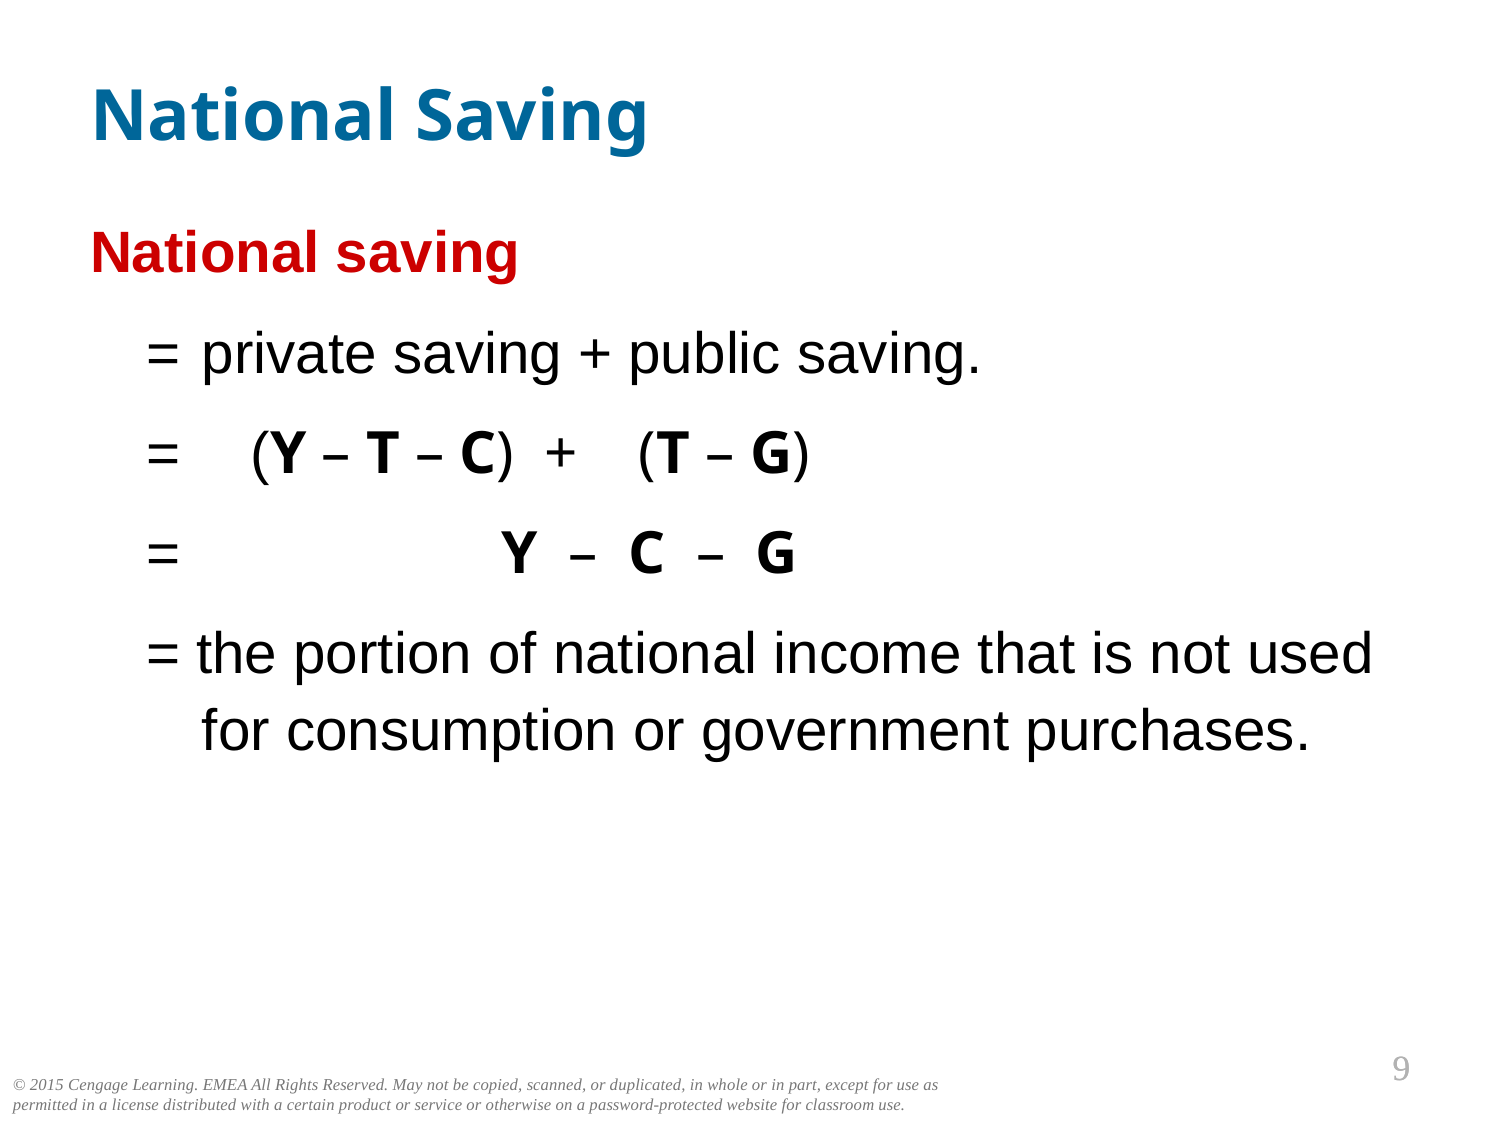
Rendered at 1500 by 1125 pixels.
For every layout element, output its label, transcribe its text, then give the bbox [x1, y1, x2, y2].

title National Saving [74, 37, 1426, 188]
list National saving = private saving + public saving. = (Y – T – C) + (T – G) = Y – C – G = the portion of national income that is not used for consumption or government purchases. [74, 199, 1426, 1019]
